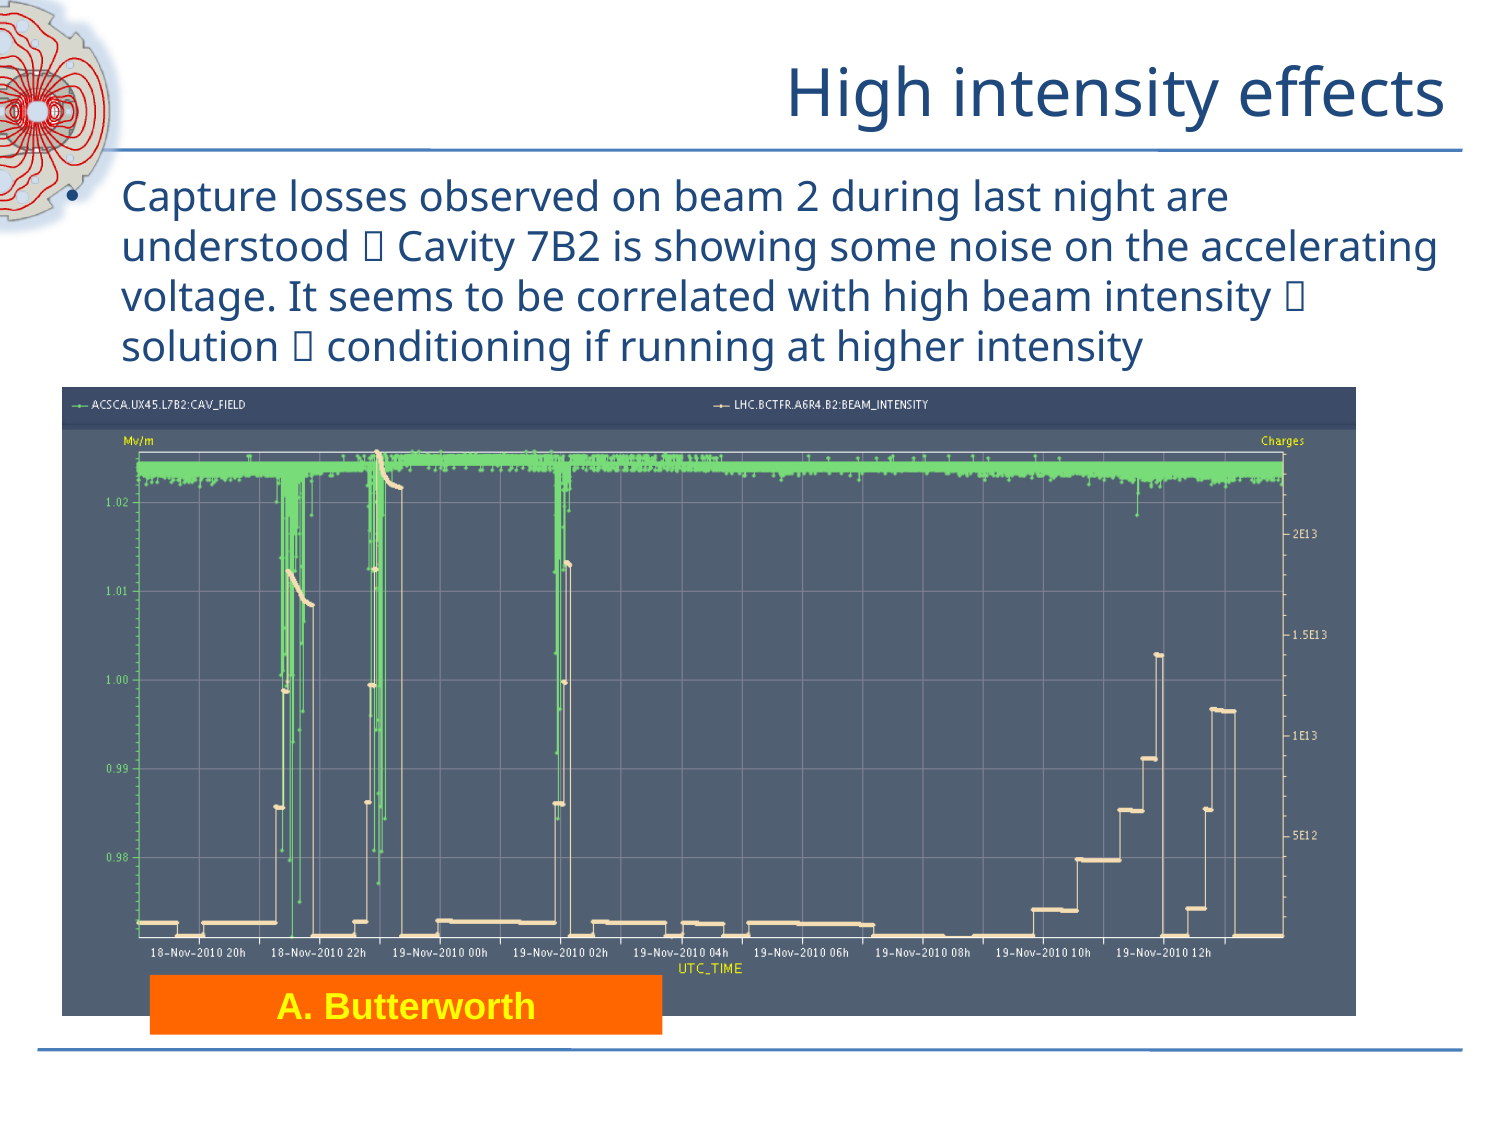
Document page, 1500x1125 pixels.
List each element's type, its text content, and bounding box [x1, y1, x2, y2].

text_box A. Butterworth [149, 1024, 663, 1035]
picture [0, 2, 109, 220]
list Capture losses observed on beam 2 during last night are understood  Cavity 7B2 is showing some noise on the accelerating voltage. It seems to be correlated with high beam intensity  solution  conditioning if running at higher intensity [49, 162, 1476, 501]
picture [62, 387, 1356, 1016]
title High intensity effects [262, 24, 1463, 156]
